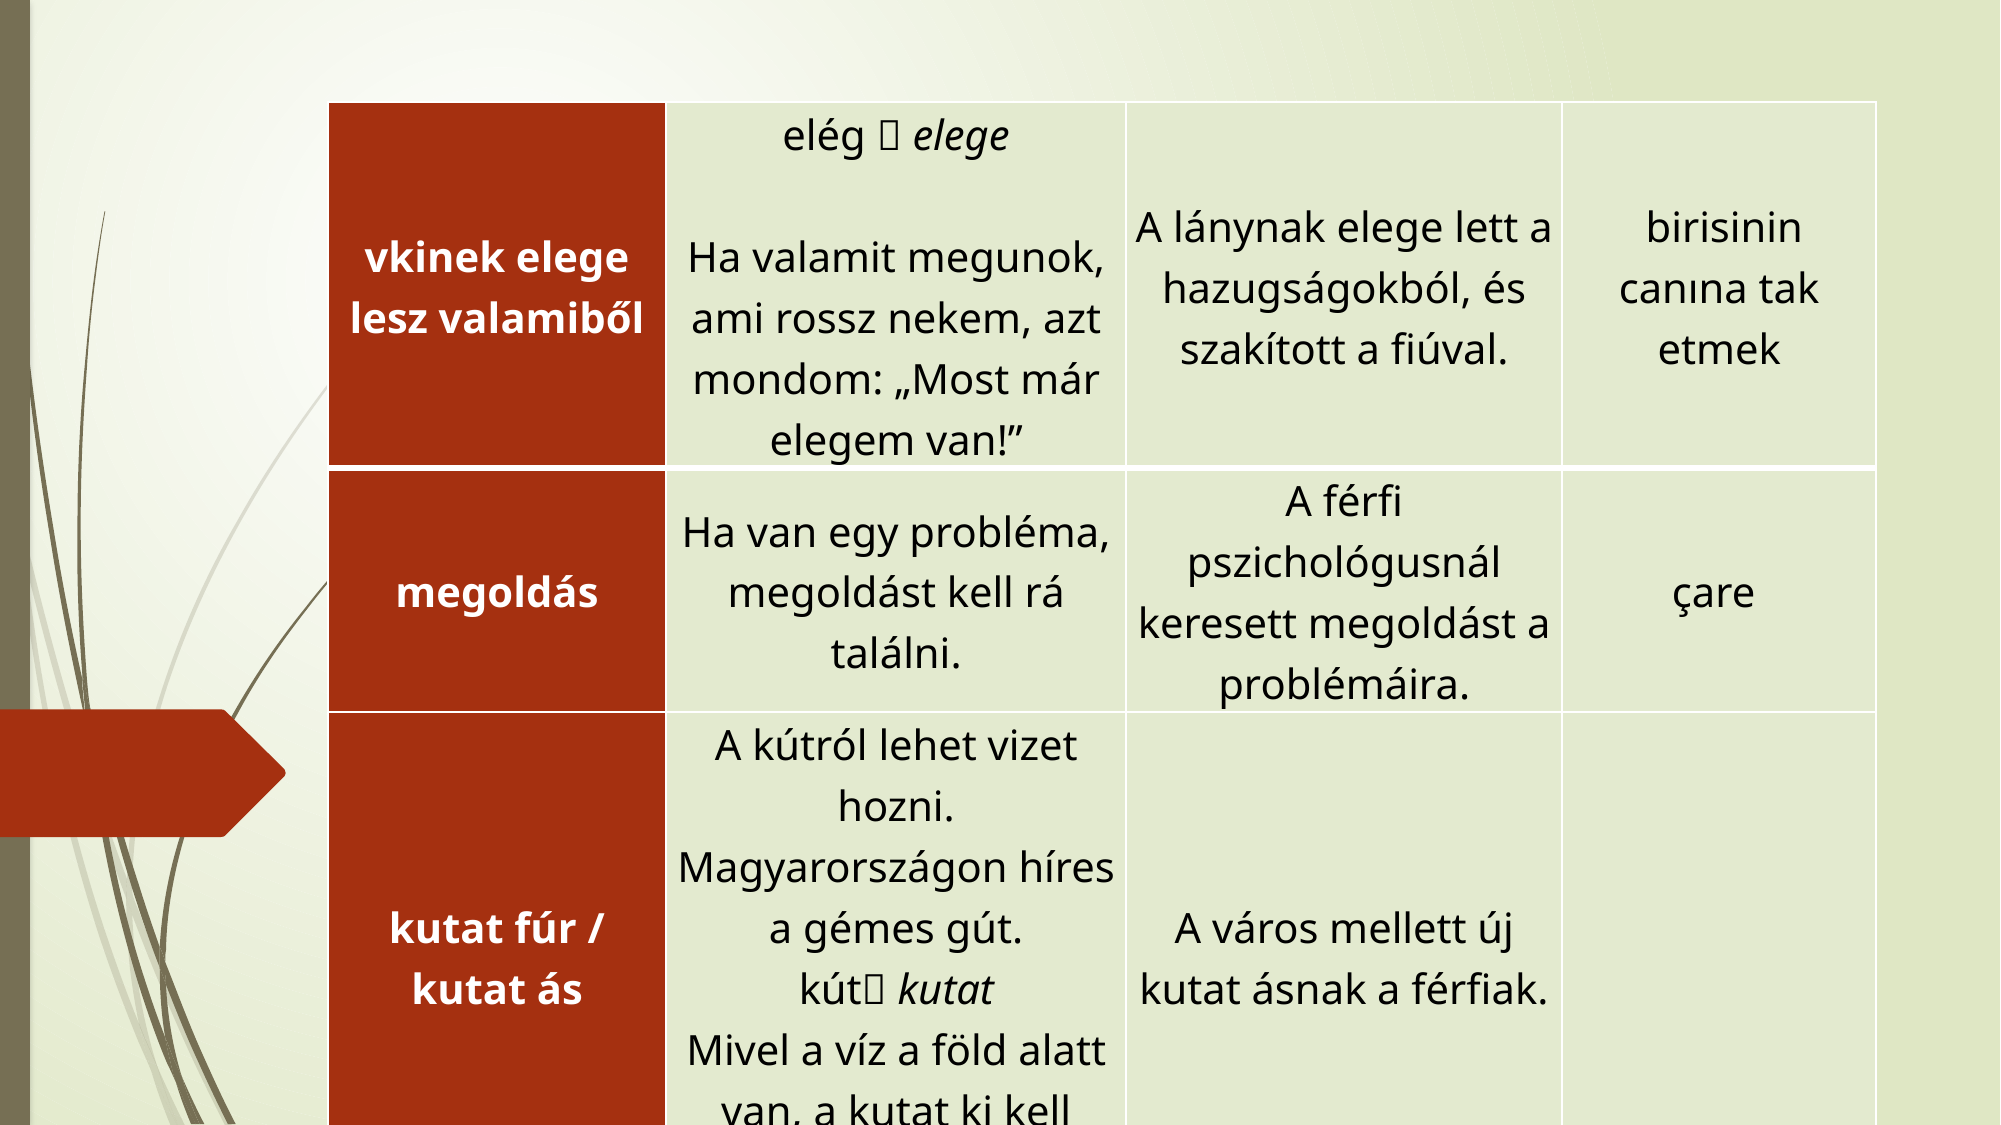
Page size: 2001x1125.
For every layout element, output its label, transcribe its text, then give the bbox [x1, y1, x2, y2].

table_cell megoldás [329, 471, 665, 711]
table_cell A kútról lehet vizet hozni. Magyarországon híres a gémes gút. kút kutat Mivel a víz a föld alatt van, a kutat ki kell ásni. [667, 713, 1125, 1125]
table_header A lánynak elege lett a hazugságokból, és szakított a fiúval. [1127, 103, 1561, 465]
table_cell Ha van egy probléma, megoldást kell rá találni. [667, 471, 1125, 711]
table_header elég  elege Ha valamit megunok, ami rossz nekem, azt mondom: „Most már elegem van!” [667, 103, 1125, 465]
table_cell çare [1563, 471, 1875, 711]
table_cell A város mellett új kutat ásnak a férfiak. [1127, 713, 1561, 1125]
table_header vkinek elege lesz valamiből [329, 103, 665, 465]
table_cell A férfi pszichológusnál keresett megoldást a problémáira. [1127, 471, 1561, 711]
table_cell kutat fúr / kutat ás [329, 713, 665, 1125]
table_cell [1563, 713, 1875, 1125]
table_header birisinin canına tak etmek [1563, 103, 1875, 465]
